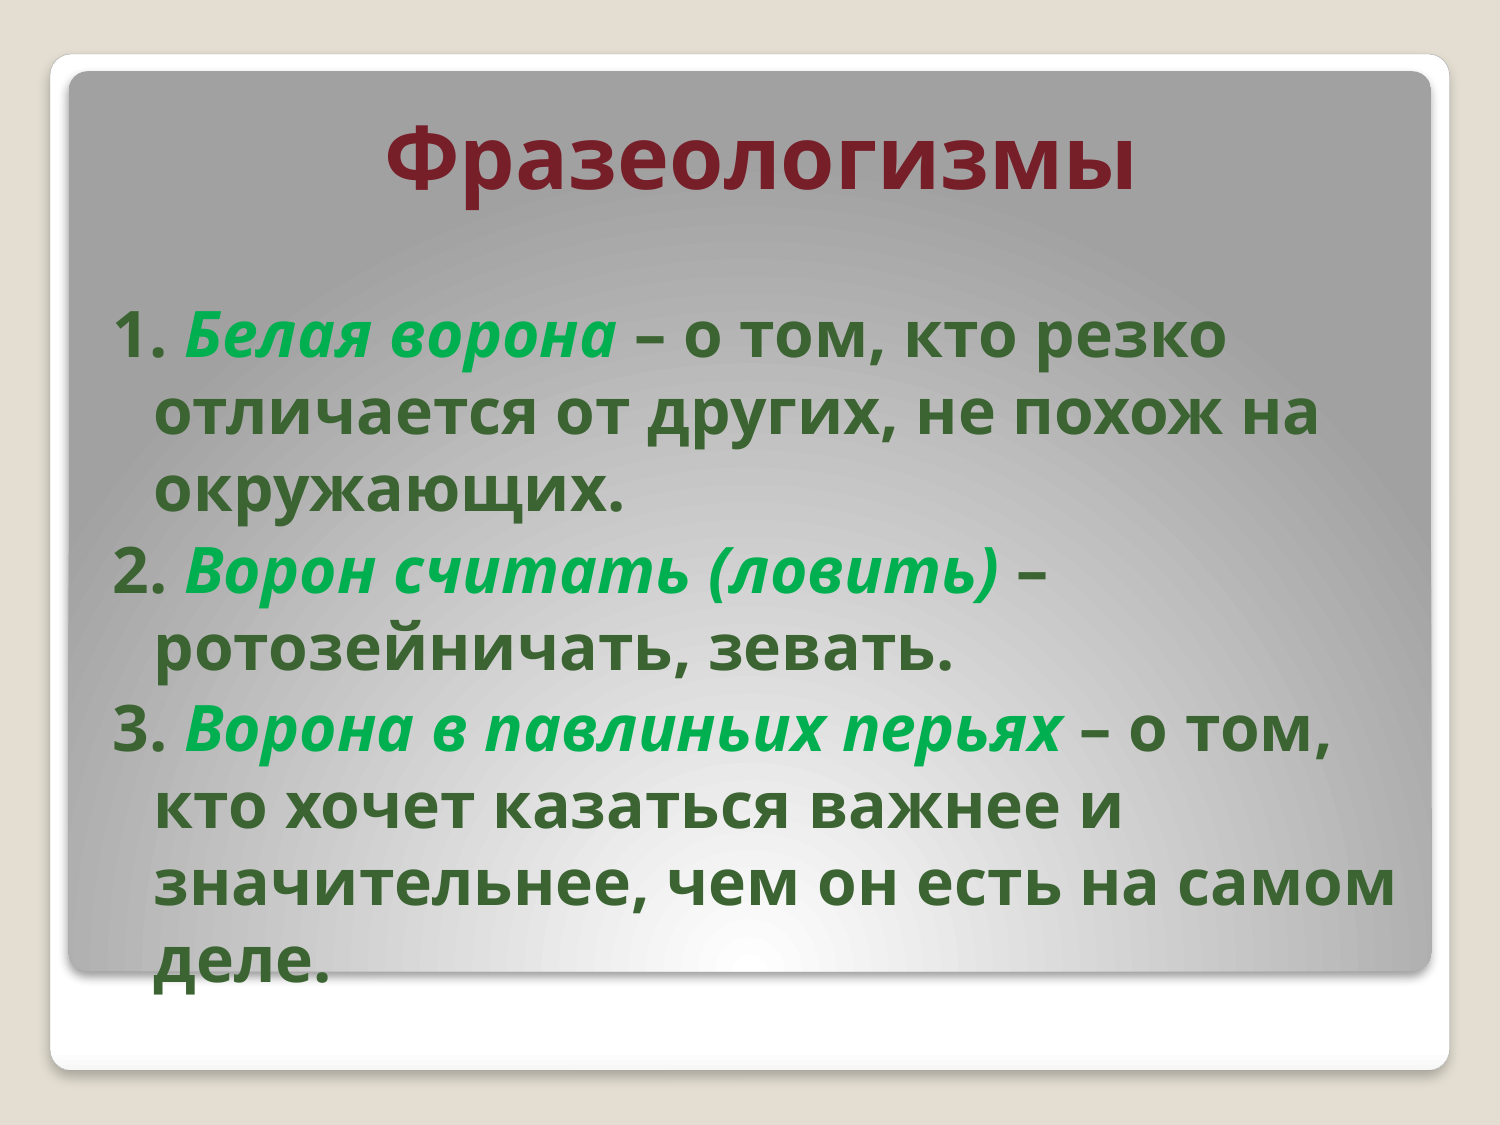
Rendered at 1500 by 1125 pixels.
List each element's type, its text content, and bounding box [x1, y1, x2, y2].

list Фразеологизмы 1. Белая ворона – о том, кто резко отличается от других, не похож на окружающих. 2. Ворон считать (ловить) – ротозейничать, зевать. 3. Ворона в павлиньих перьях – о том, кто хочет казаться важнее и значительнее, чем он есть на самом деле. [82, 86, 1425, 1008]
